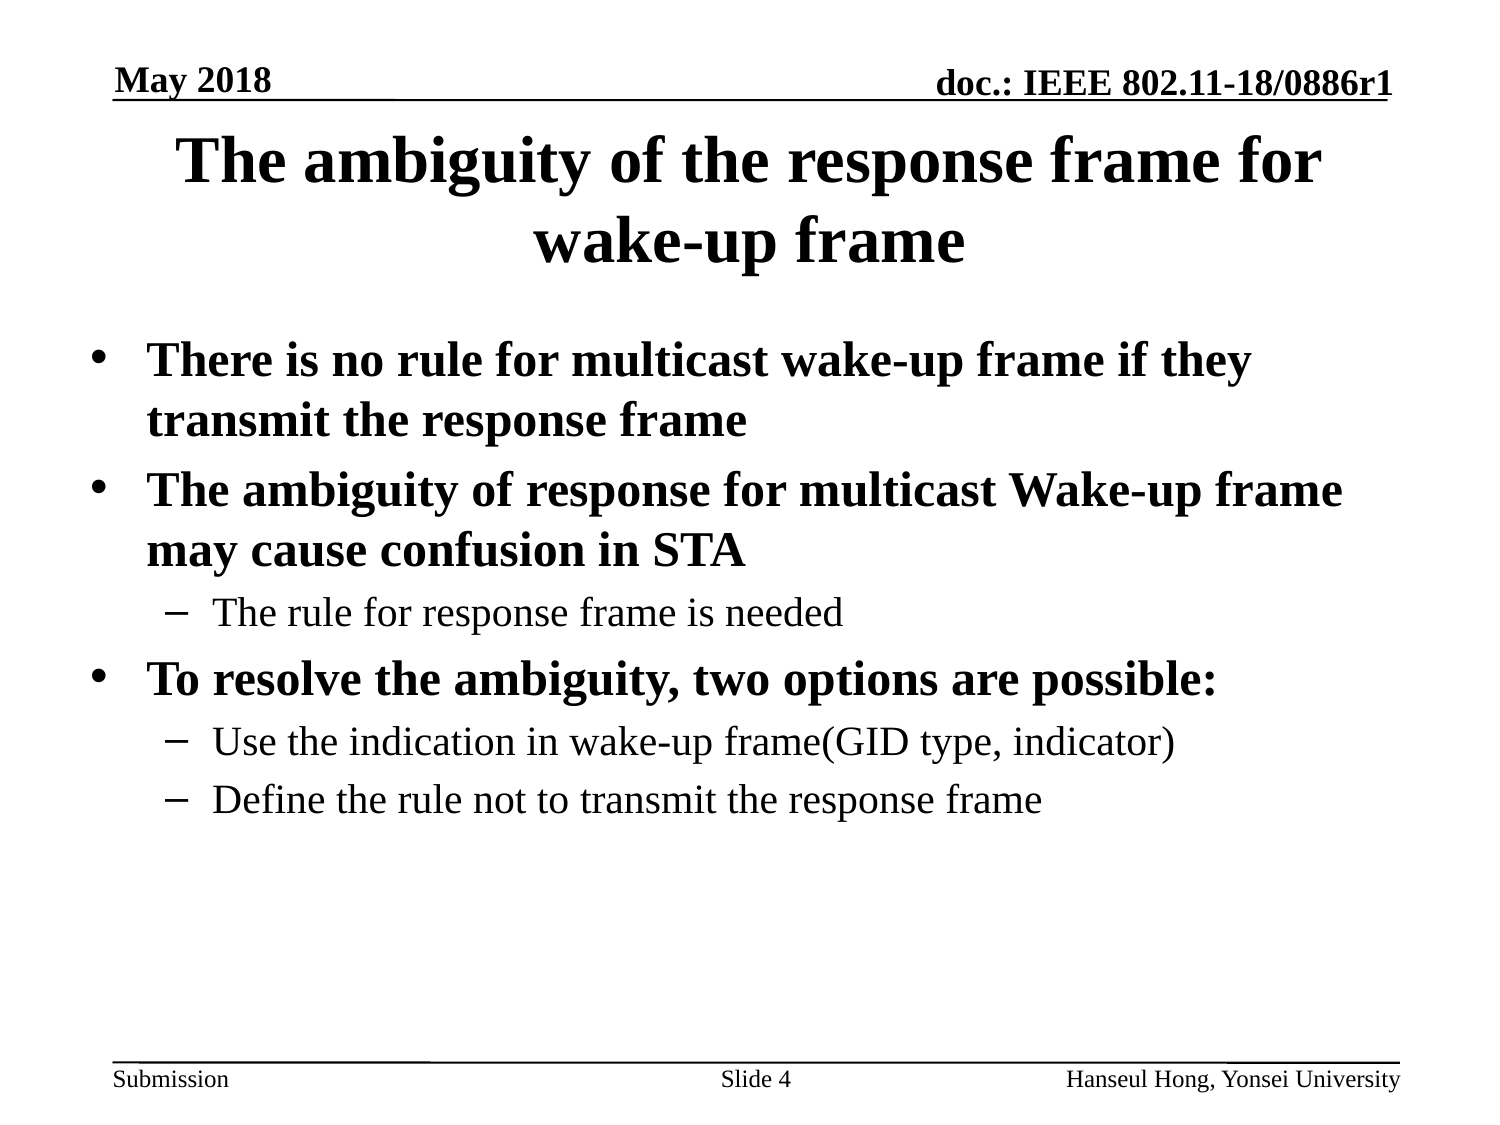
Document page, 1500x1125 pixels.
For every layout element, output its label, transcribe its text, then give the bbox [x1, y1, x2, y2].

list There is no rule for multicast wake-up frame if they transmit the response frame The ambiguity of response for multicast Wake-up frame may cause confusion in STA The rule for response frame is needed To resolve the ambiguity, two options are possible: Use the indication in wake-up frame(GID type, indicator) Define the rule not to transmit the response frame [74, 318, 1426, 1062]
title The ambiguity of the response frame for wake-up frame [74, 101, 1426, 290]
